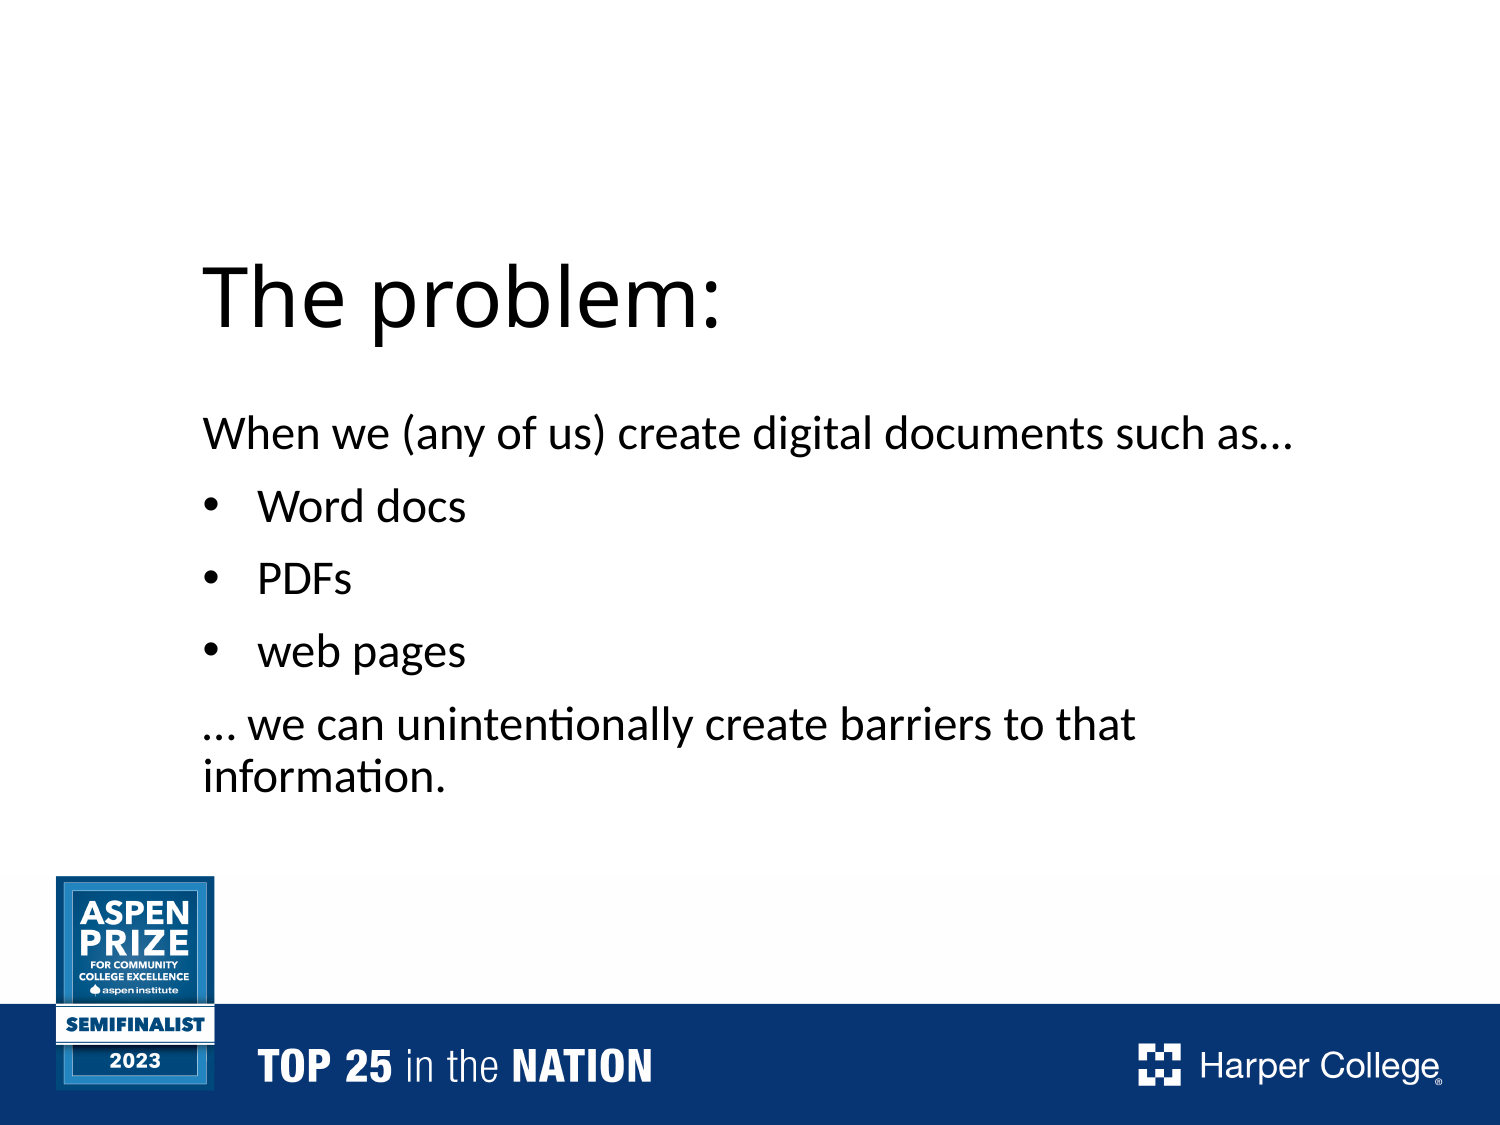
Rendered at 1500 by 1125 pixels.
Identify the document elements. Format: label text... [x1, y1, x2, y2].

picture [0, 876, 1500, 1125]
title The problem: [187, 184, 1313, 353]
subtitle When we (any of us) create digital documents such as… Word docs PDFs web pages … we can unintentionally create barriers to that information. [187, 400, 1313, 863]
